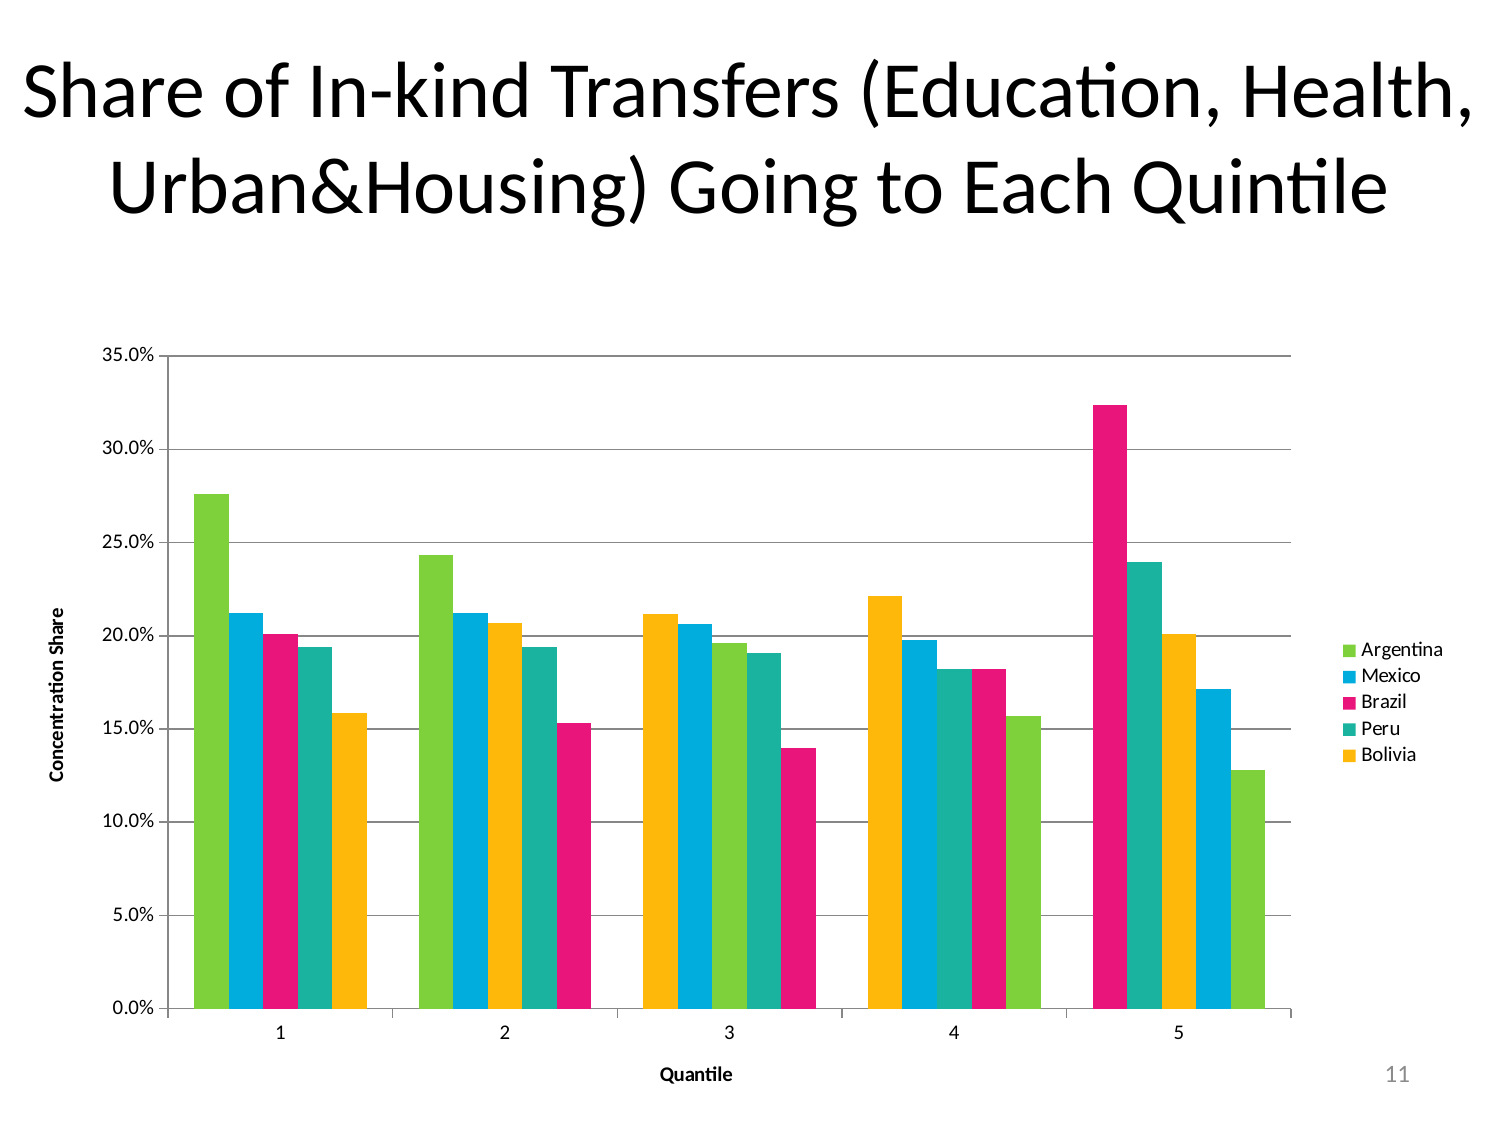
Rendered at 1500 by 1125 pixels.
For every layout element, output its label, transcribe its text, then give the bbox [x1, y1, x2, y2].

title Share of In-kind Transfers (Education, Health, Urban&Housing) Going to Each Quintile [0, 0, 1500, 268]
chart [40, 314, 1463, 1093]
